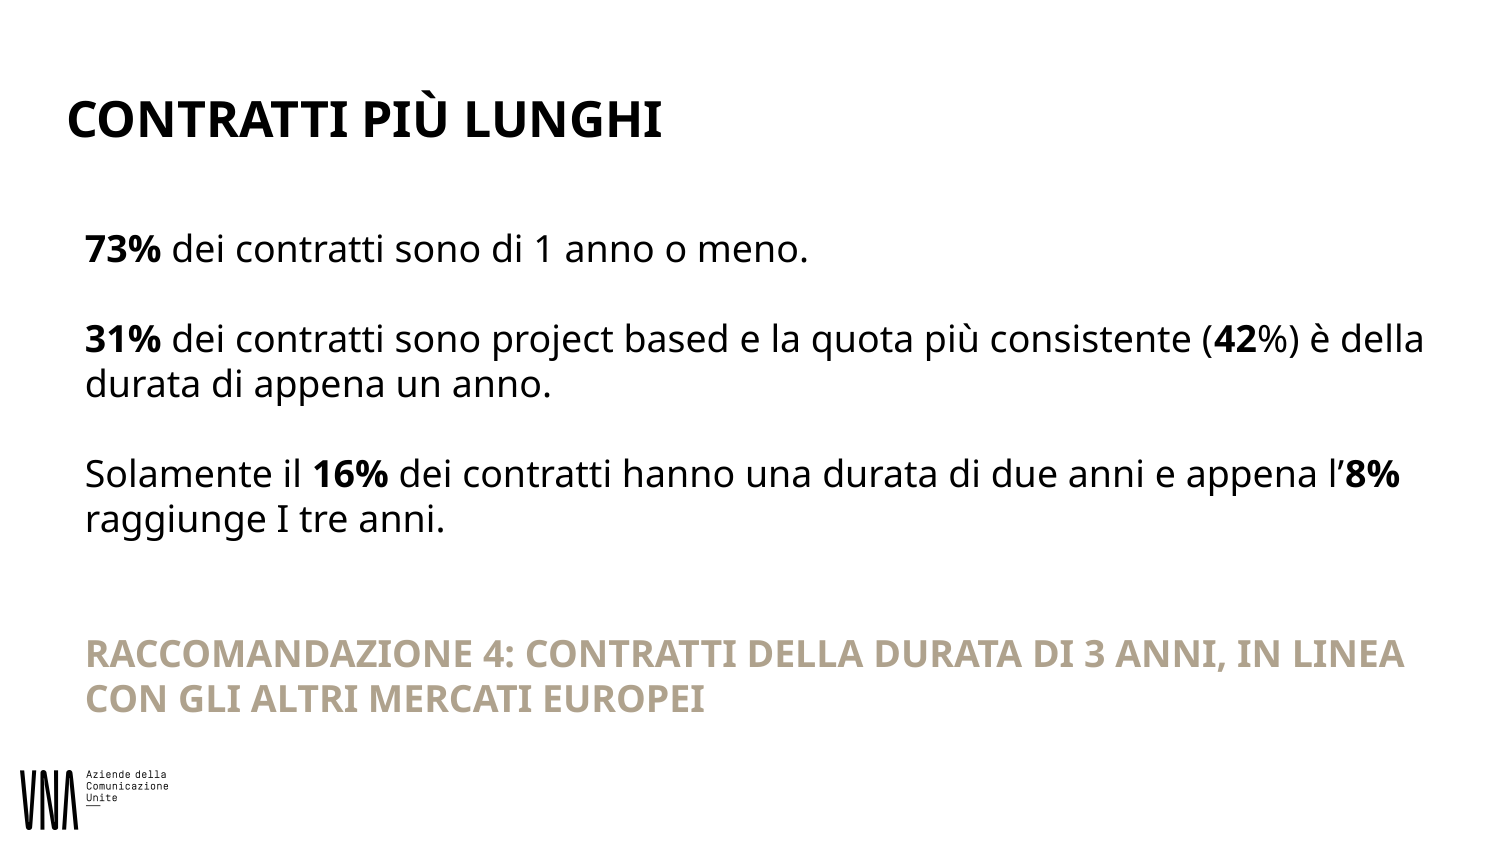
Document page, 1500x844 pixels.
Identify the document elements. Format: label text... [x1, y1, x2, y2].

title CONTRATTI PIÙ LUNGHI [51, 72, 1449, 167]
list 73% dei contratti sono di 1 anno o meno. 31% dei contratti sono project based e la quota più consistente (42%) è della durata di appena un anno. Solamente il 16% dei contratti hanno una durata di due anni e appena l’8% raggiunge I tre anni. RACCOMANDAZIONE 4: CONTRATTI DELLA DURATA DI 3 ANNI, IN LINEA CON GLI ALTRI MERCATI EUROPEI [51, 210, 1449, 771]
picture [20, 770, 168, 830]
